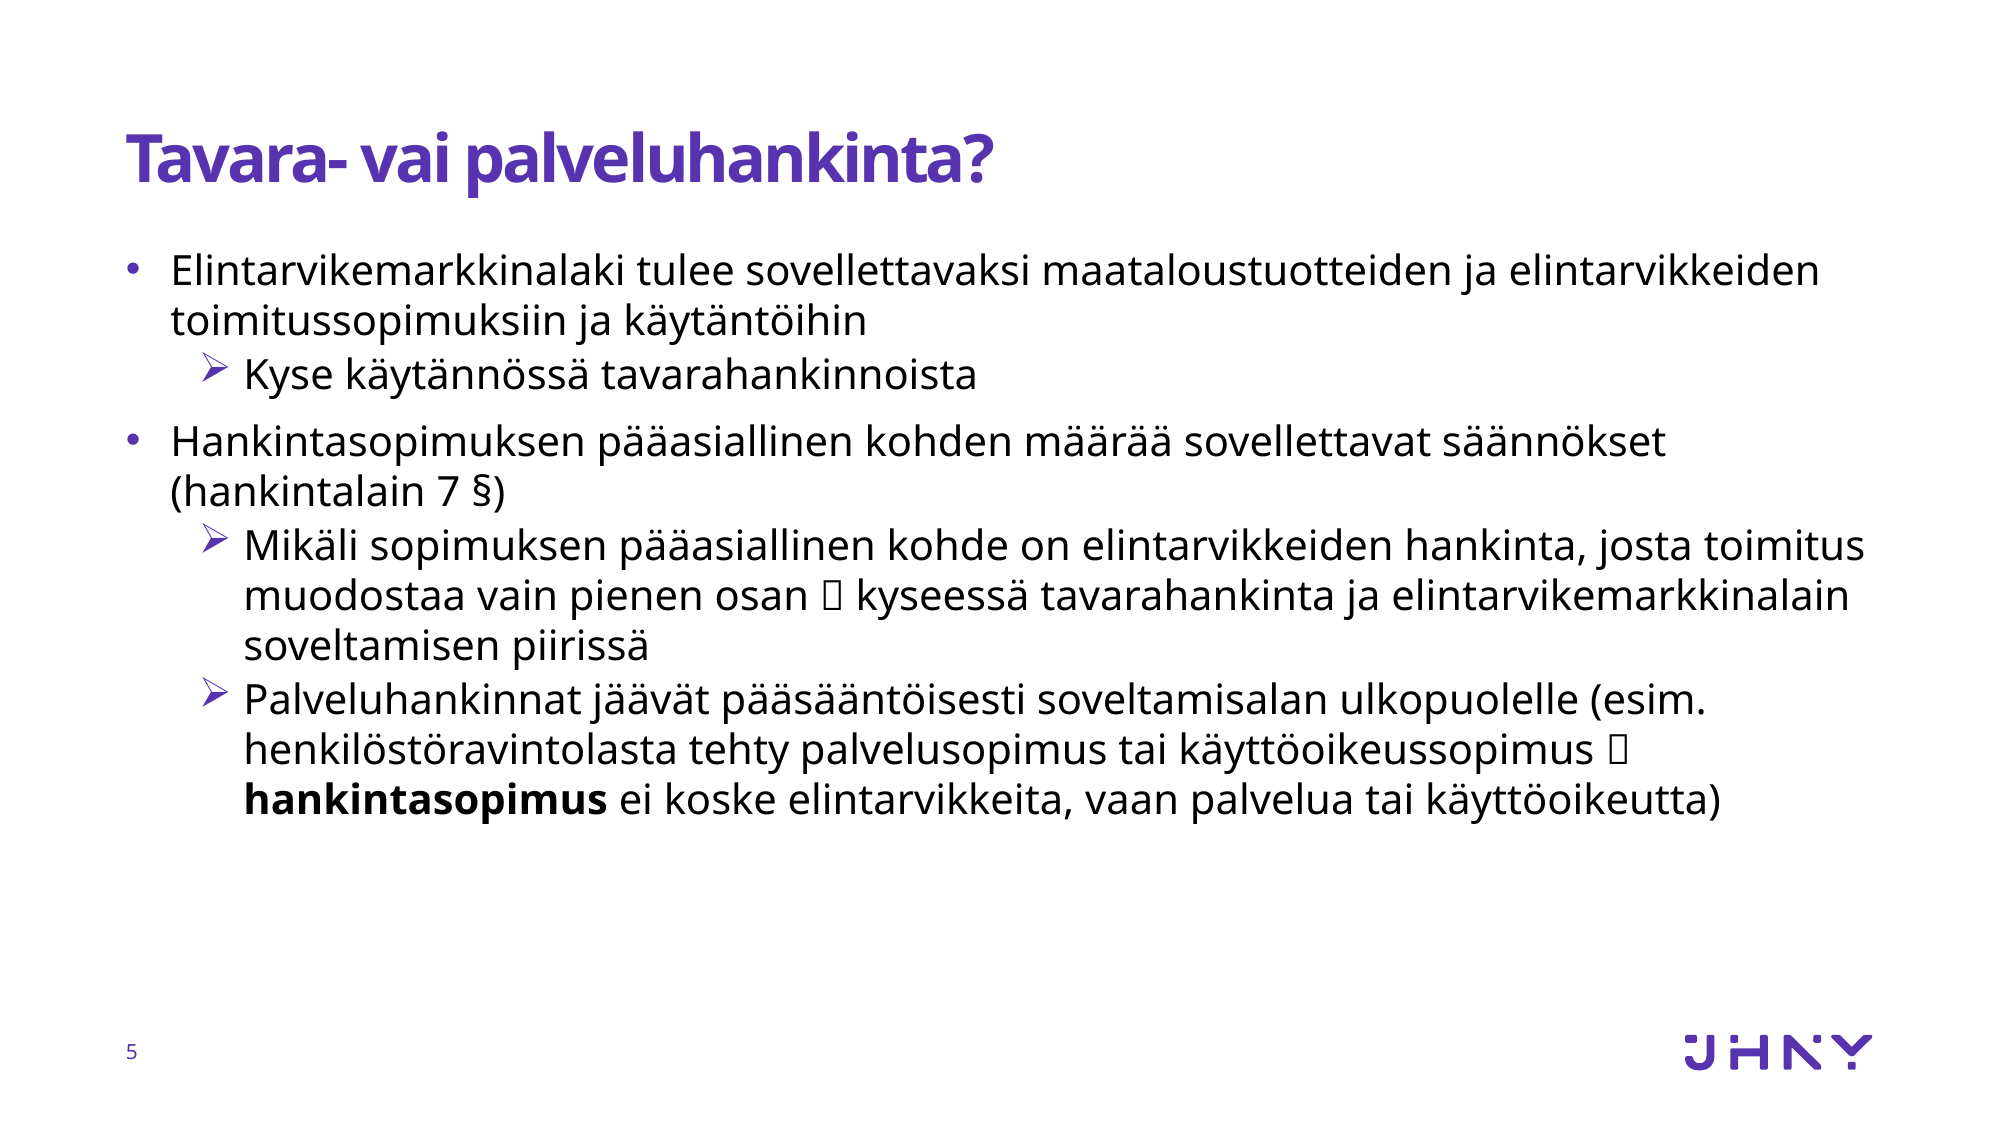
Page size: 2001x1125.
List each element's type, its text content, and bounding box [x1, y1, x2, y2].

title Tavara- vai palveluhankinta? [125, 125, 1875, 232]
list Elintarvikemarkkinalaki tulee sovellettavaksi maataloustuotteiden ja elintarvikkeiden toimitussopimuksiin ja käytäntöihin Kyse käytännössä tavarahankinnoista Hankintasopimuksen pääasiallinen kohden määrää sovellettavat säännökset (hankintalain 7 §) Mikäli sopimuksen pääasiallinen kohde on elintarvikkeiden hankinta, josta toimitus muodostaa vain pienen osan  kyseessä tavarahankinta ja elintarvikemarkkinalain soveltamisen piirissä Palveluhankinnat jäävät pääsääntöisesti soveltamisalan ulkopuolelle (esim. henkilöstöravintolasta tehty palvelusopimus tai käyttöoikeussopimus  hankintasopimus ei koske elintarvikkeita, vaan palvelua tai käyttöoikeutta) [125, 243, 1875, 1047]
slide_number 5 [125, 1035, 197, 1071]
